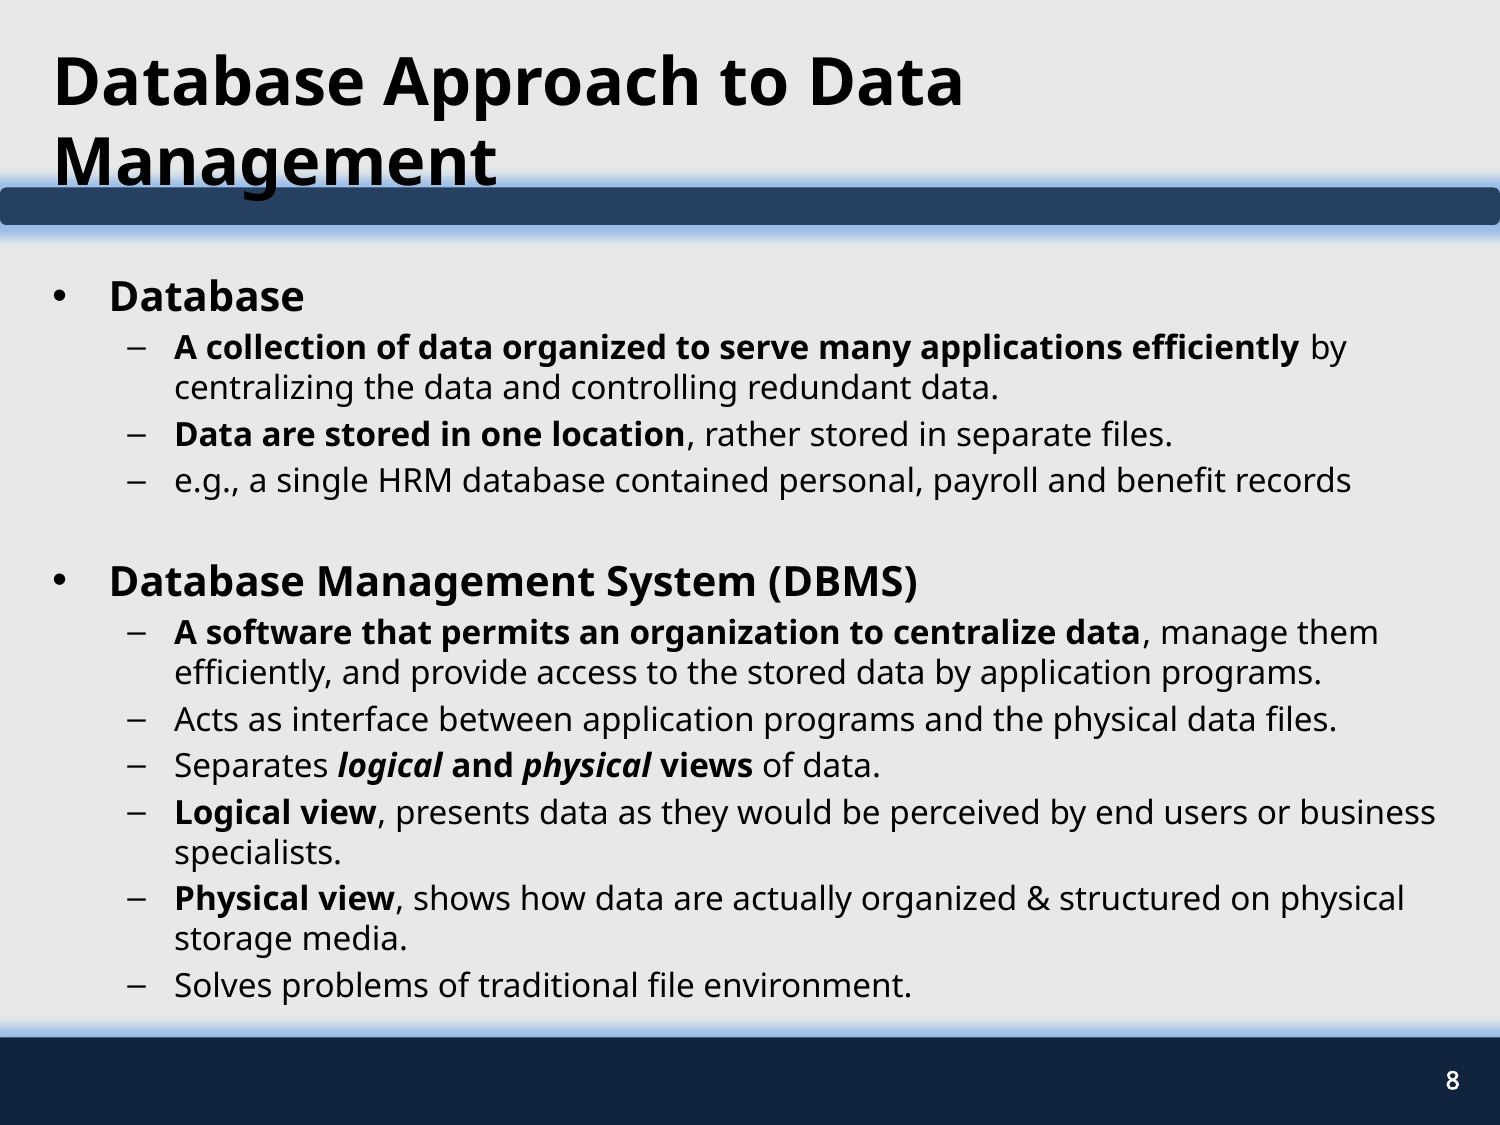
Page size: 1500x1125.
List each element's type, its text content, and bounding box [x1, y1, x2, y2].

list Database A collection of data organized to serve many applications efficiently by centralizing the data and controlling redundant data. Data are stored in one location, rather stored in separate files. e.g., a single HRM database contained personal, payroll and benefit records Database Management System (DBMS) A software that permits an organization to centralize data, manage them efficiently, and provide access to the stored data by application programs. Acts as interface between application programs and the physical data files. Separates logical and physical views of data. Logical view, presents data as they would be perceived by end users or business specialists. Physical view, shows how data are actually organized & structured on physical storage media. Solves problems of traditional file environment. [37, 262, 1475, 1013]
title Database Approach to Data Management [37, 62, 1338, 176]
slide_number 8 [1412, 1050, 1475, 1113]
